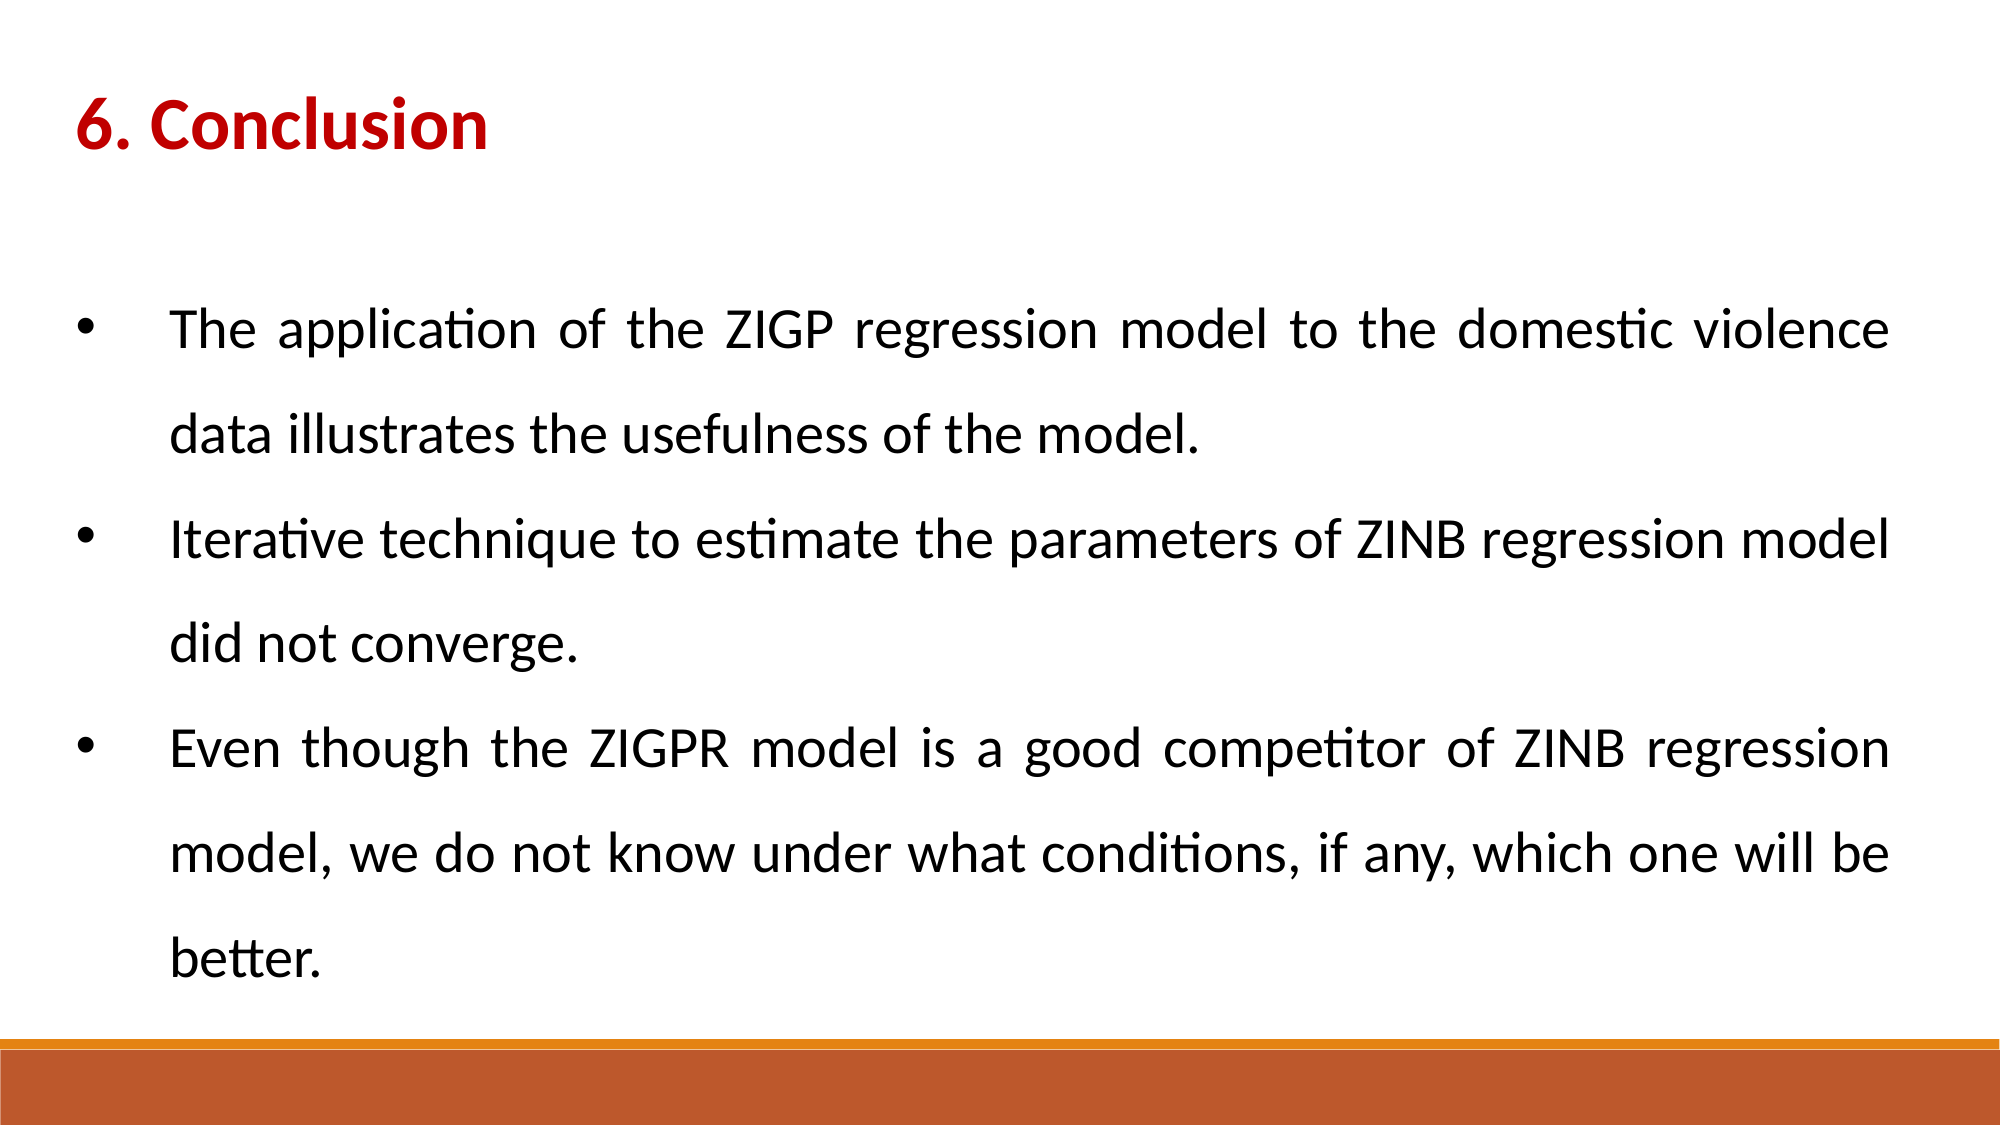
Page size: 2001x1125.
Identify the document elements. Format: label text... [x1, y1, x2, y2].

text_box 6. Conclusion The application of the ZIGP regression model to the domestic violence data illustrates the usefulness of the model. Iterative technique to estimate the parameters of ZINB regression model did not converge. Even though the ZIGPR model is a good competitor of ZINB regression model, we do not know under what conditions, if any, which one will be better. [60, 67, 1907, 1057]
